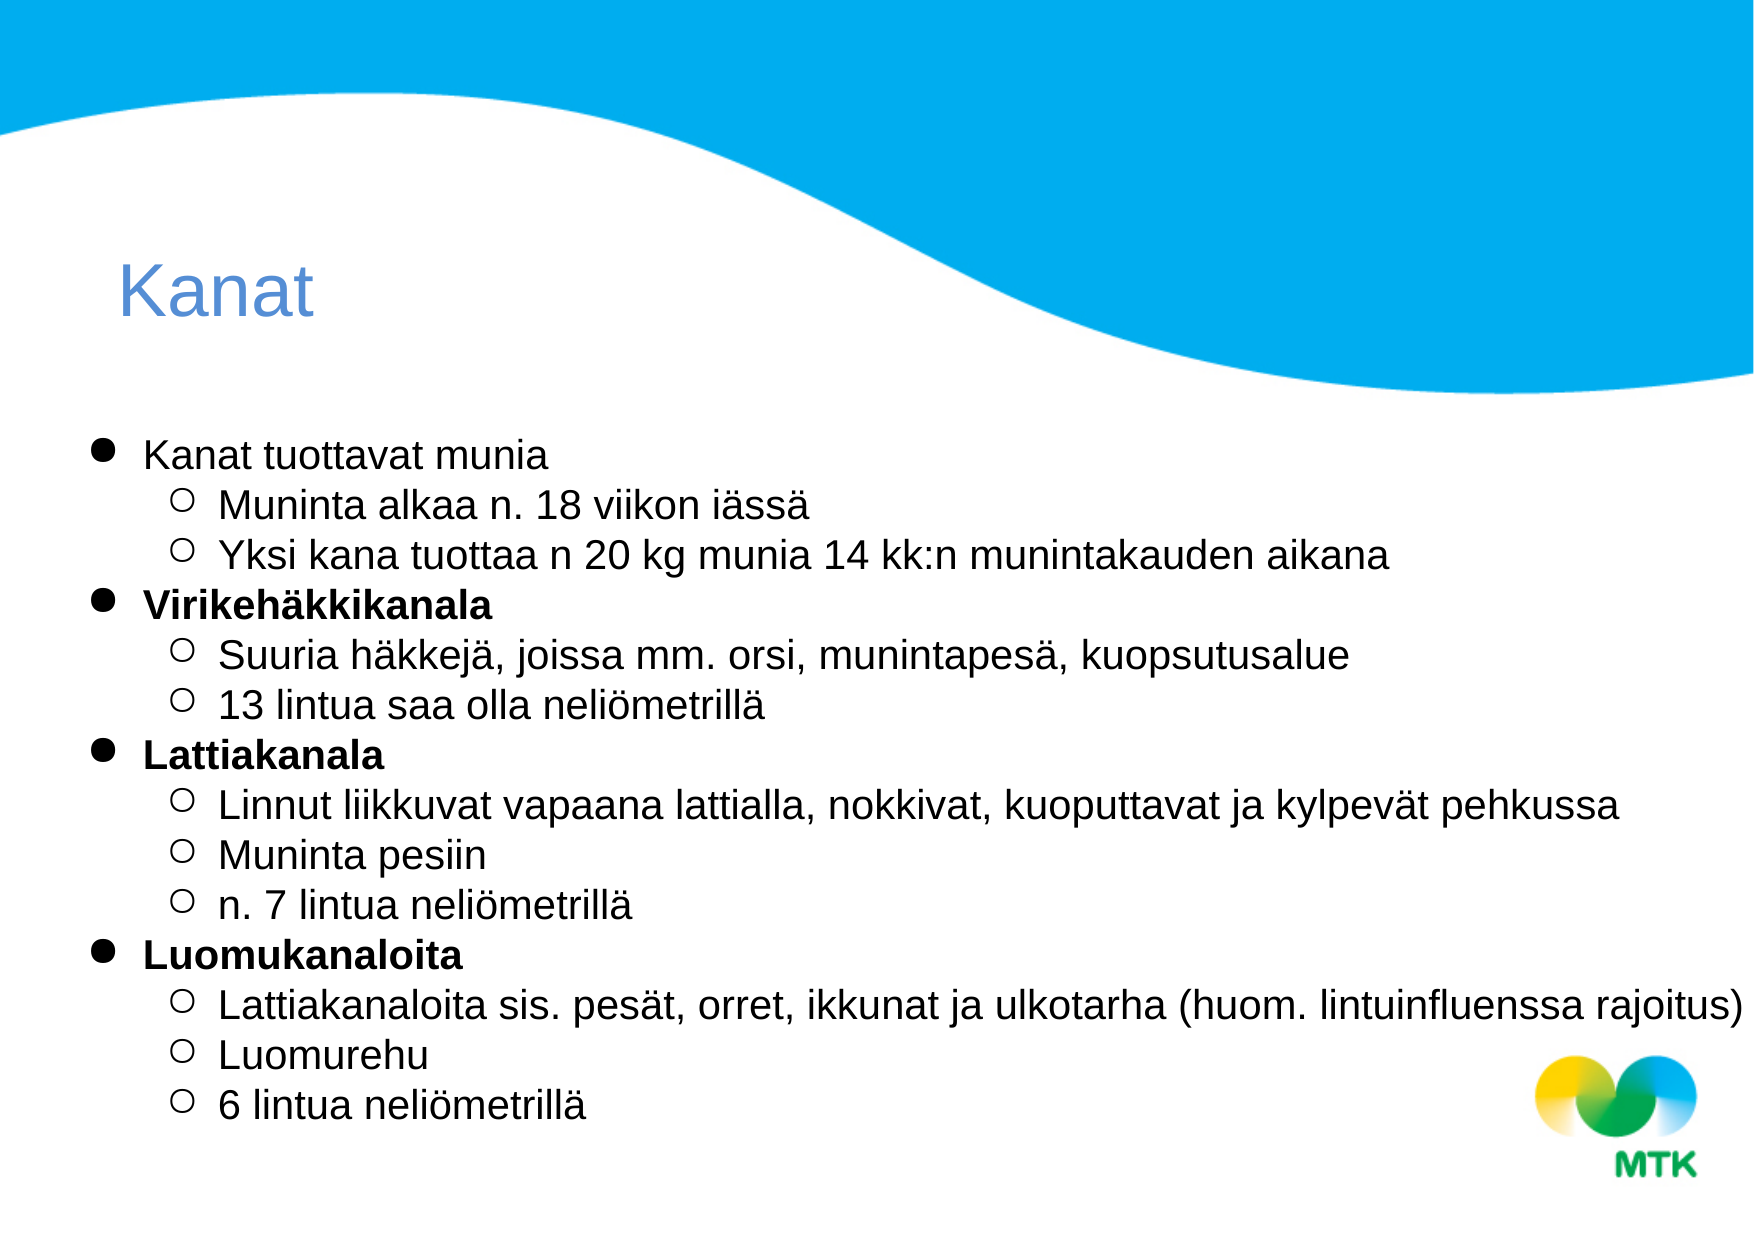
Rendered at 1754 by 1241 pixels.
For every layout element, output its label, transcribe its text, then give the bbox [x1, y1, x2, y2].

text_box Kanat [103, 234, 436, 340]
picture [0, 93, 1754, 1240]
text_box Kanat tuottavat munia Muninta alkaa n. 18 viikon iässä Yksi kana tuottaa n 20 kg munia 14 kk:n munintakauden aikana Virikehäkkikanala Suuria häkkejä, joissa mm. orsi, munintapesä, kuopsutusalue 13 lintua saa olla neliömetrillä Lattiakanala Linnut liikkuvat vapaana lattialla, nokkivat, kuoputtavat ja kylpevät pehkussa Muninta pesiin n. 7 lintua neliömetrillä Luomukanaloita Lattiakanaloita sis. pesät, orret, ikkunat ja ulkotarha (huom. lintuinfluenssa rajoitus) Luomurehu 6 lintua neliömetrillä [53, 420, 1754, 1136]
